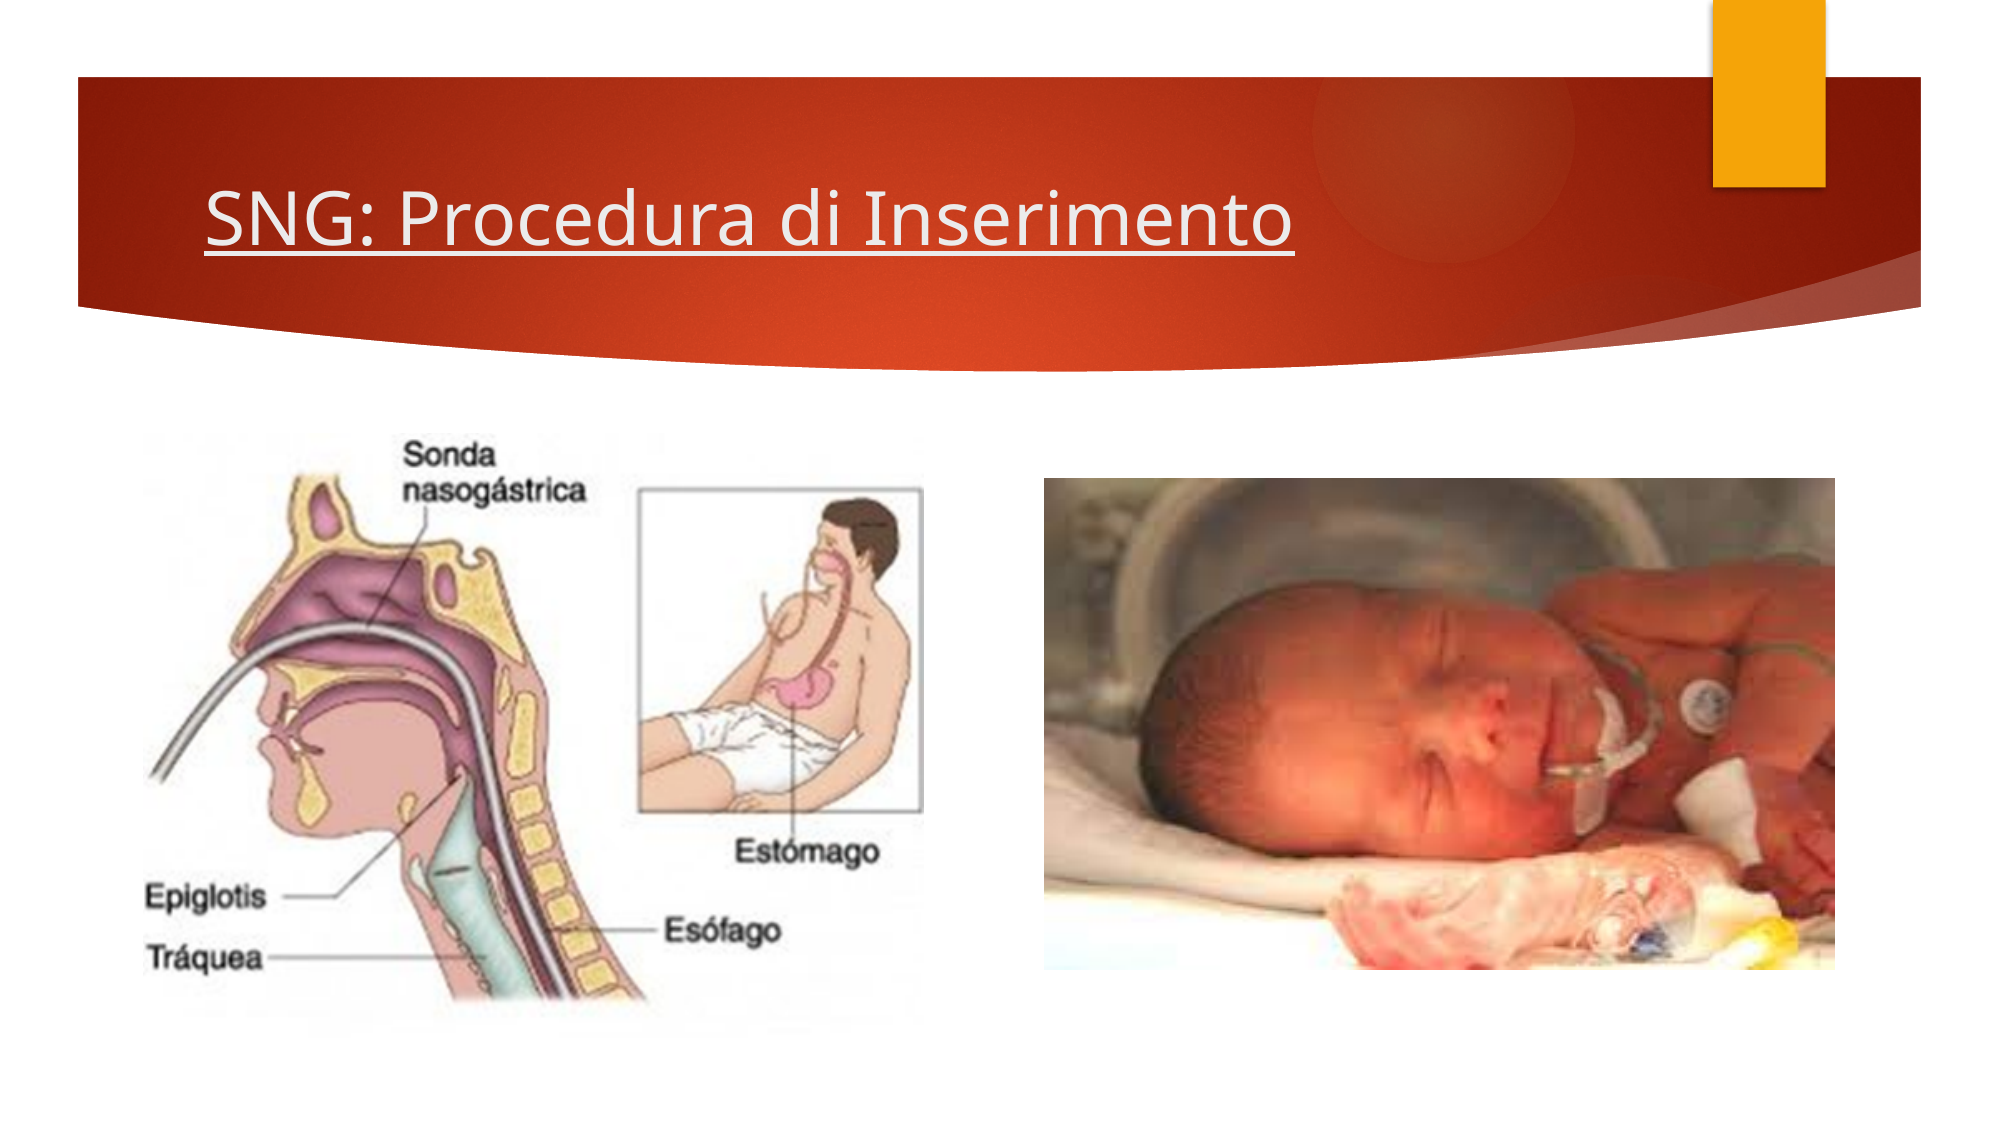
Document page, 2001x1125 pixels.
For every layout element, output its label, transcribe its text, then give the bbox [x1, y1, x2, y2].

picture [1044, 478, 1836, 970]
picture [142, 433, 925, 1038]
title SNG: Procedura di Inserimento [189, 155, 1627, 275]
